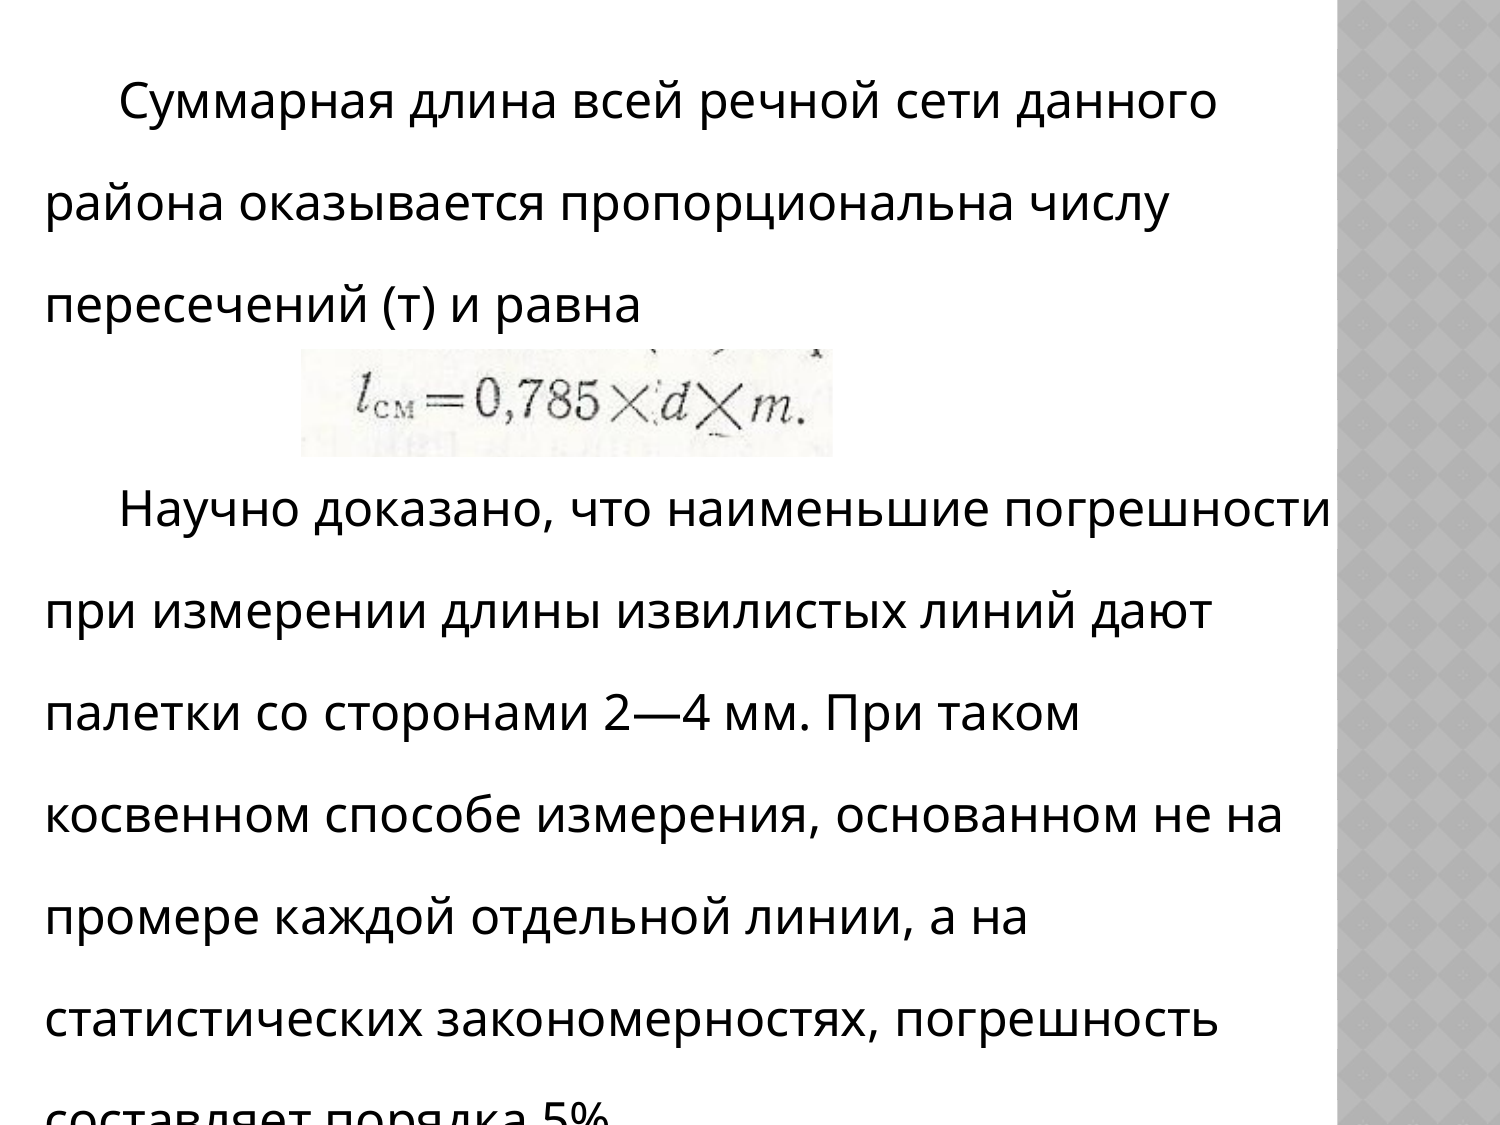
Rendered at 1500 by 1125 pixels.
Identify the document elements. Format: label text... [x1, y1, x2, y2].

picture [300, 349, 834, 457]
list Суммарная длина всей речной сети данного района оказывается пропорциональна числу пересечений (т) и равна Научно доказано, что наименьшие погрешности при измерении длины извилистых линий дают палетки со сторонами 2—4 мм. При таком косвенном способе измерения, основанном не на промере каждой отдельной линии, а на статистических закономерностях, погрешность составляет порядка 5%. [29, 19, 1353, 1095]
